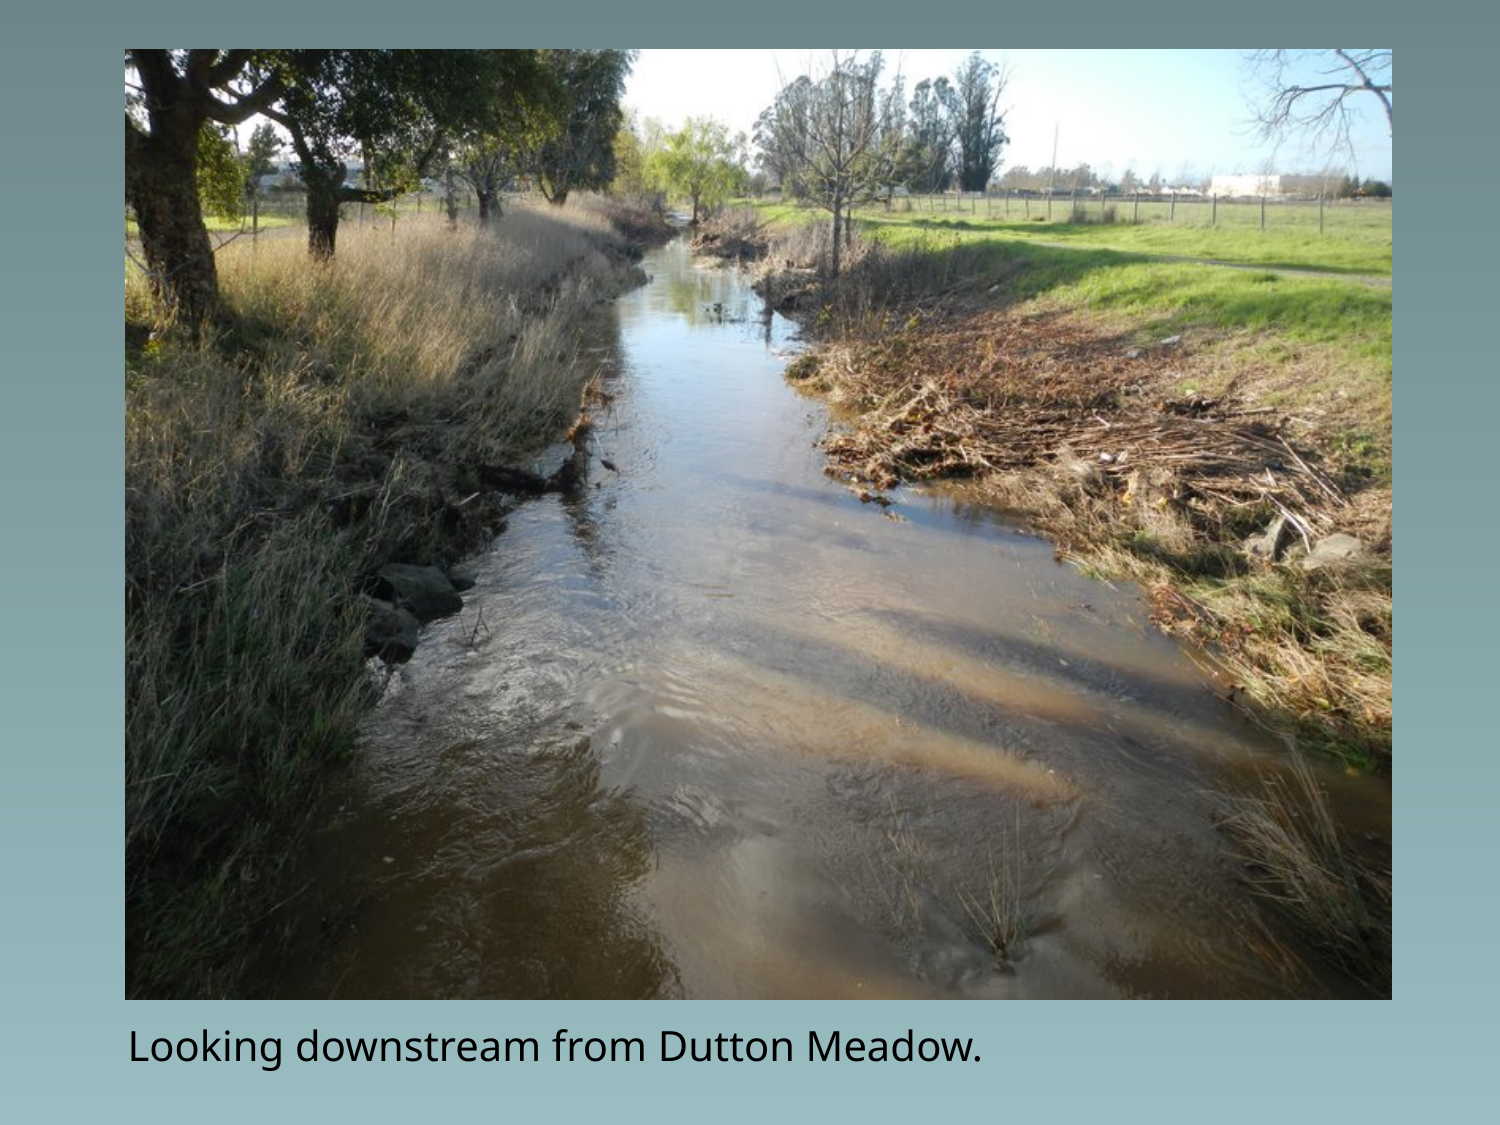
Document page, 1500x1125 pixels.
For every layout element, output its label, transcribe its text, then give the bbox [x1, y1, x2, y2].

picture [124, 49, 1392, 1001]
list Looking downstream from Dutton Meadow. [112, 1012, 1426, 1101]
